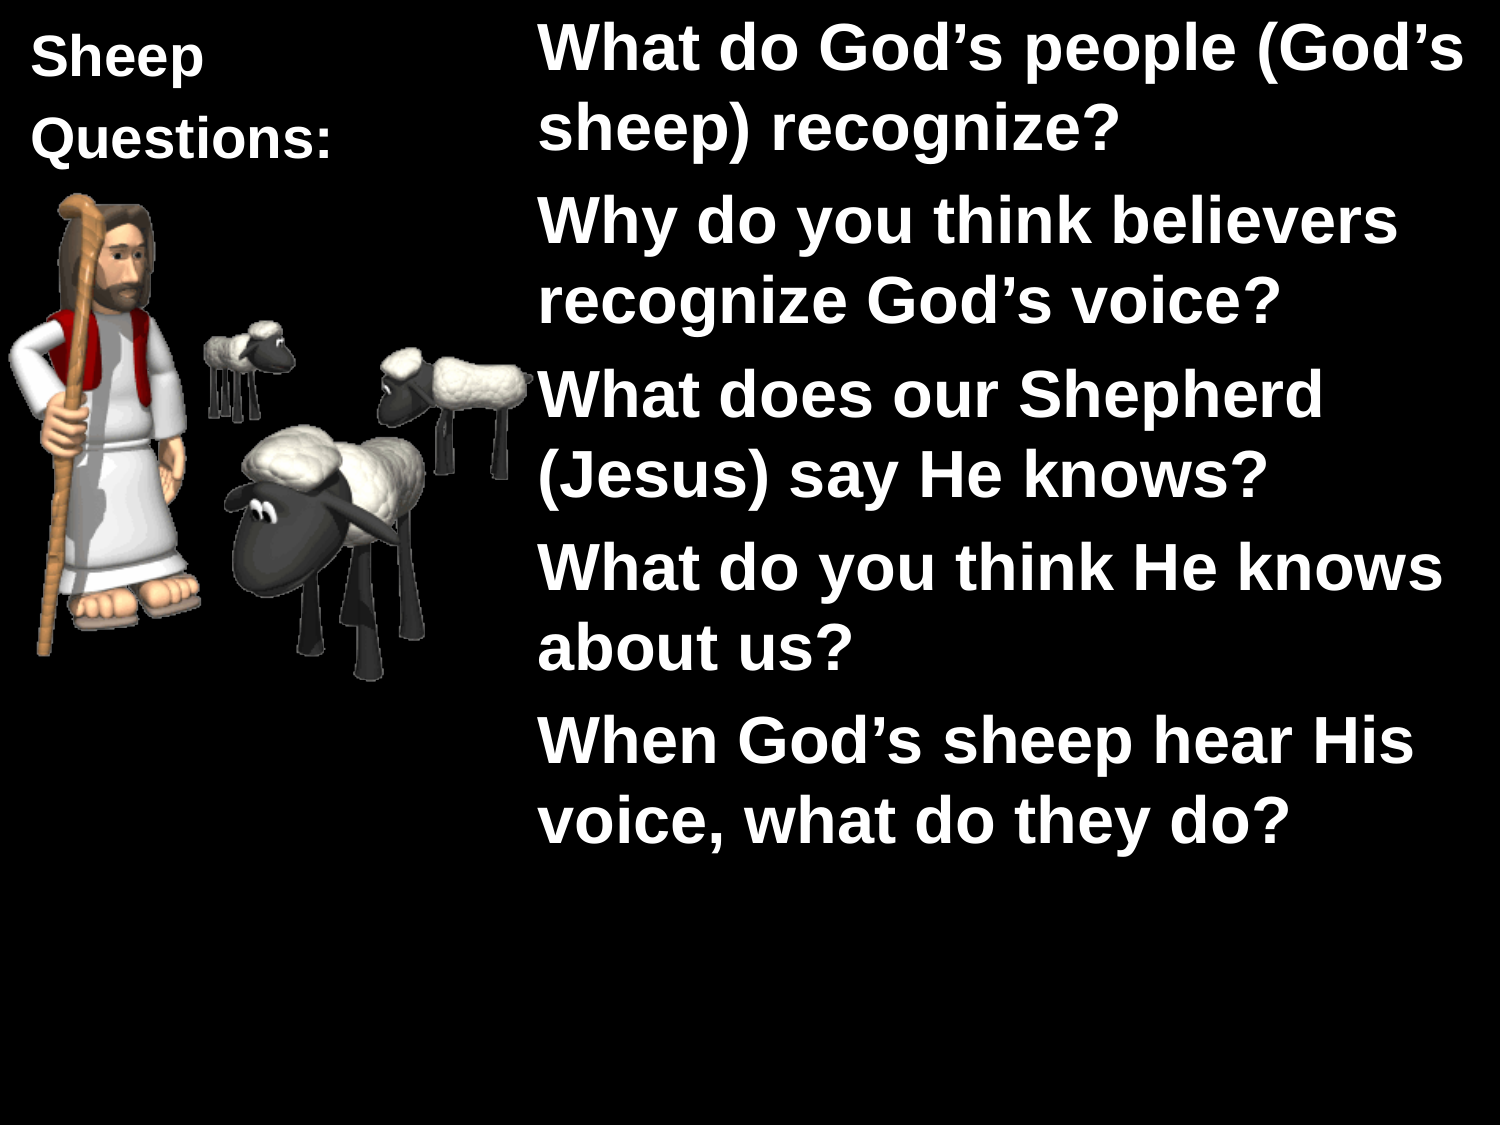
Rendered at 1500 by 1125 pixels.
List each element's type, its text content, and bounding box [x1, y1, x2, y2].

picture [0, 162, 538, 713]
text_box What do God’s people (God’s sheep) recognize? Why do you think believers recognize God’s voice? What does our Shepherd (Jesus) say He knows? What do you think He knows about us? When God’s sheep hear His voice, what do they do? [537, 3, 1500, 1125]
list Sheep Questions: [0, 3, 537, 161]
